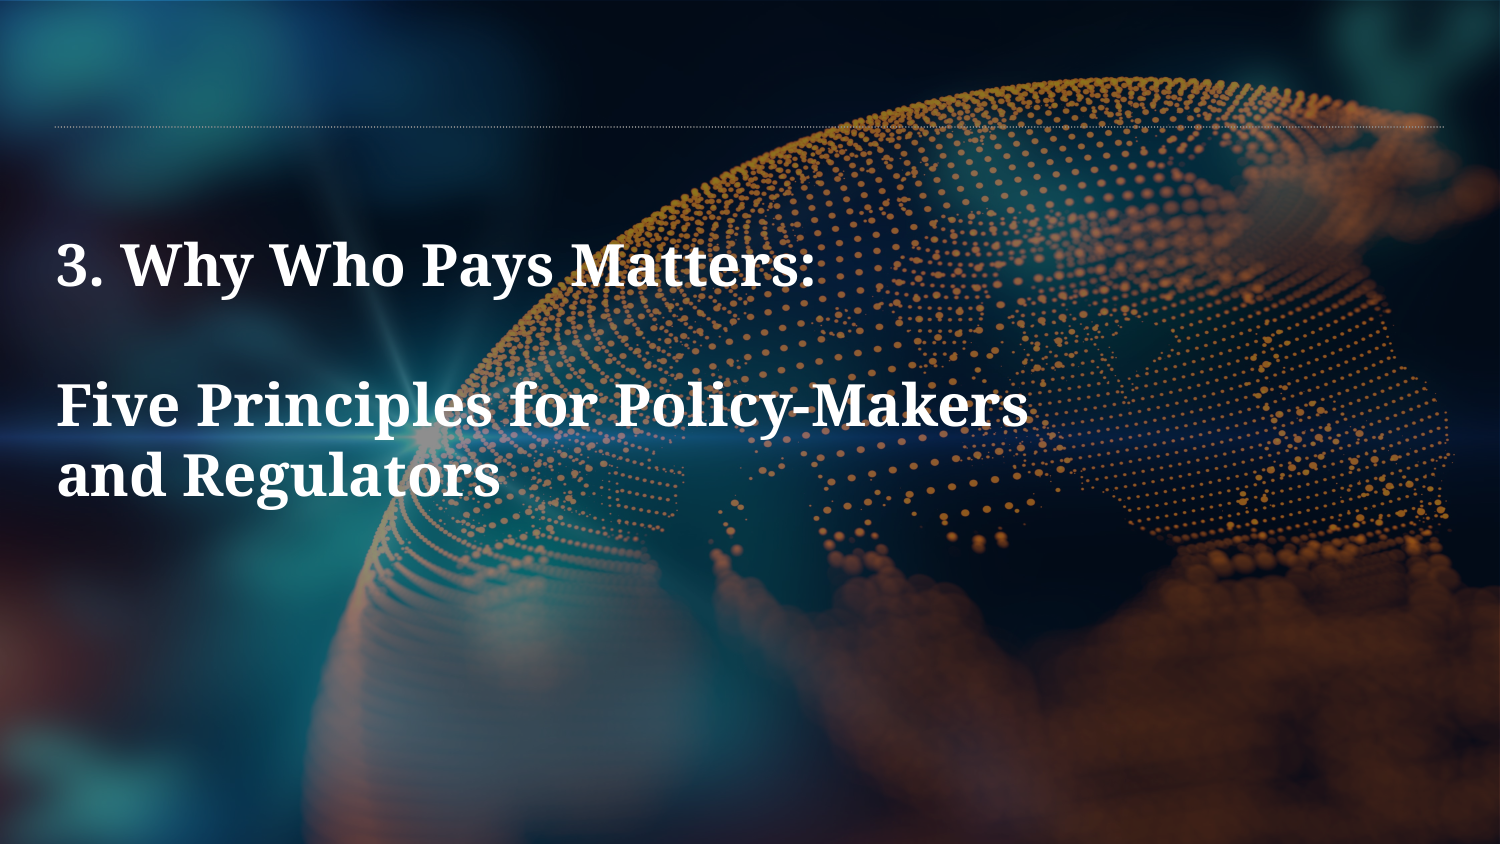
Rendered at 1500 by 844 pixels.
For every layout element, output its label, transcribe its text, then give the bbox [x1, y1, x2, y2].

title 3. Why Who Pays Matters: Five Principles for Policy-Makers and Regulators [56, 228, 1095, 735]
picture [0, 0, 1500, 844]
